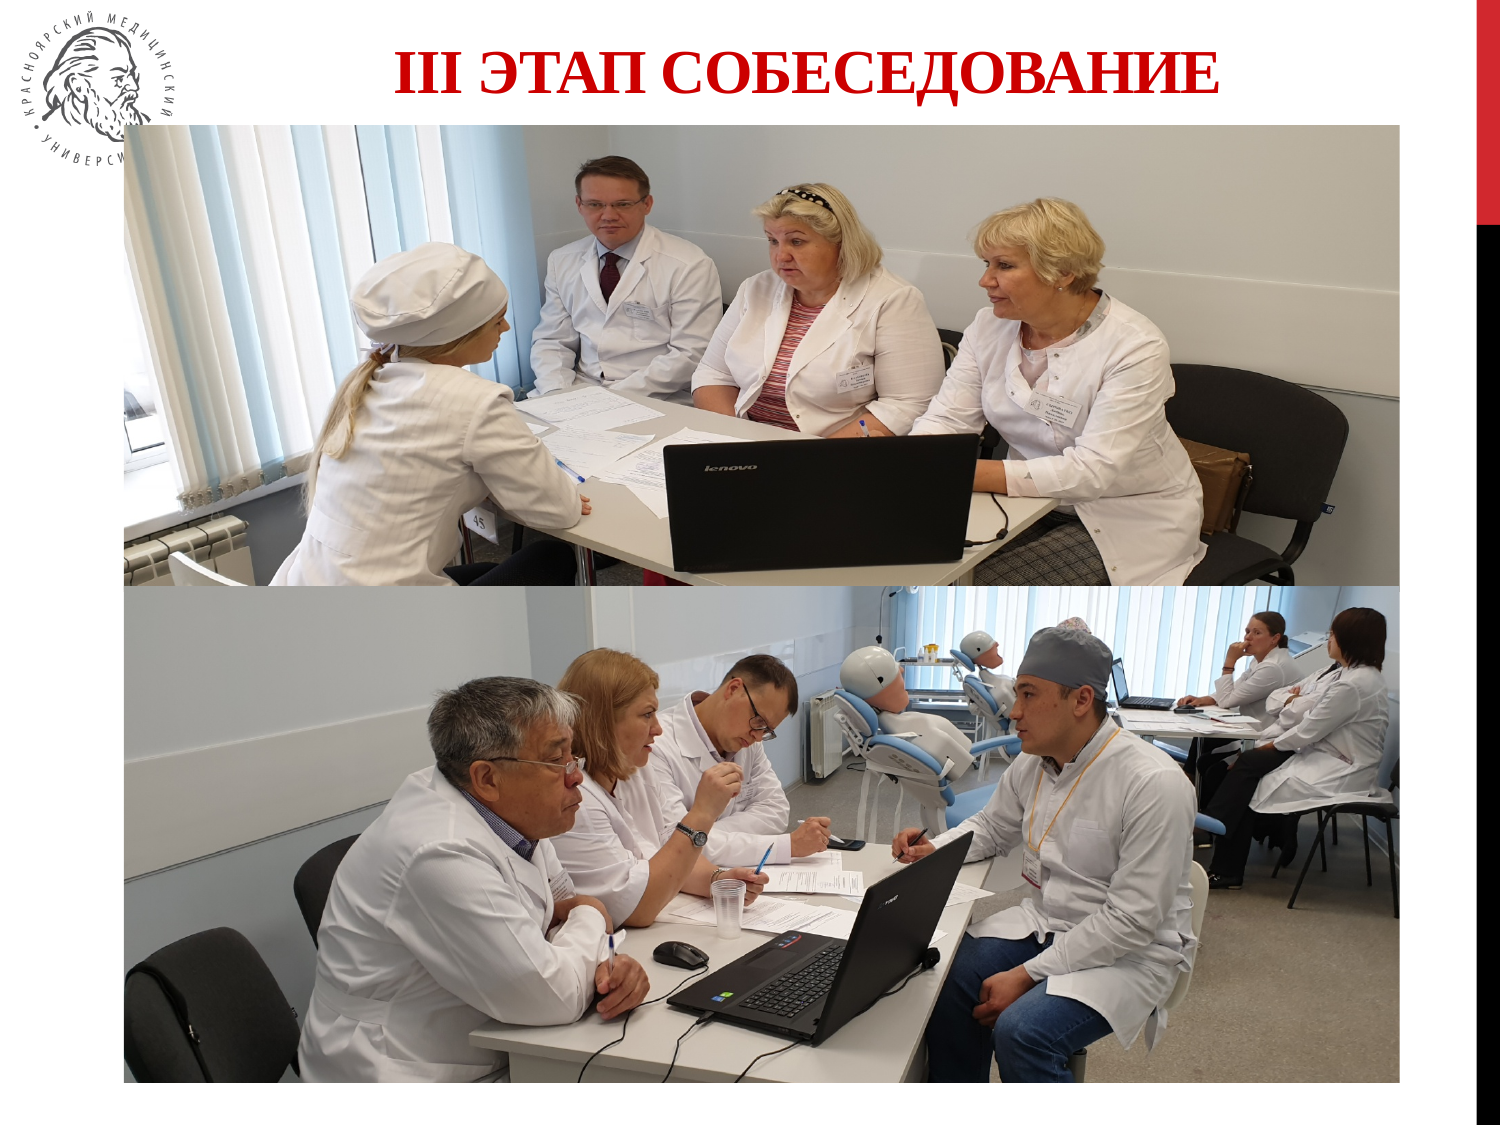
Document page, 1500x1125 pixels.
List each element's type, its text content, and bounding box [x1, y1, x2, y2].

picture [0, 0, 1401, 1083]
title III этап собеседование [208, 0, 1500, 114]
